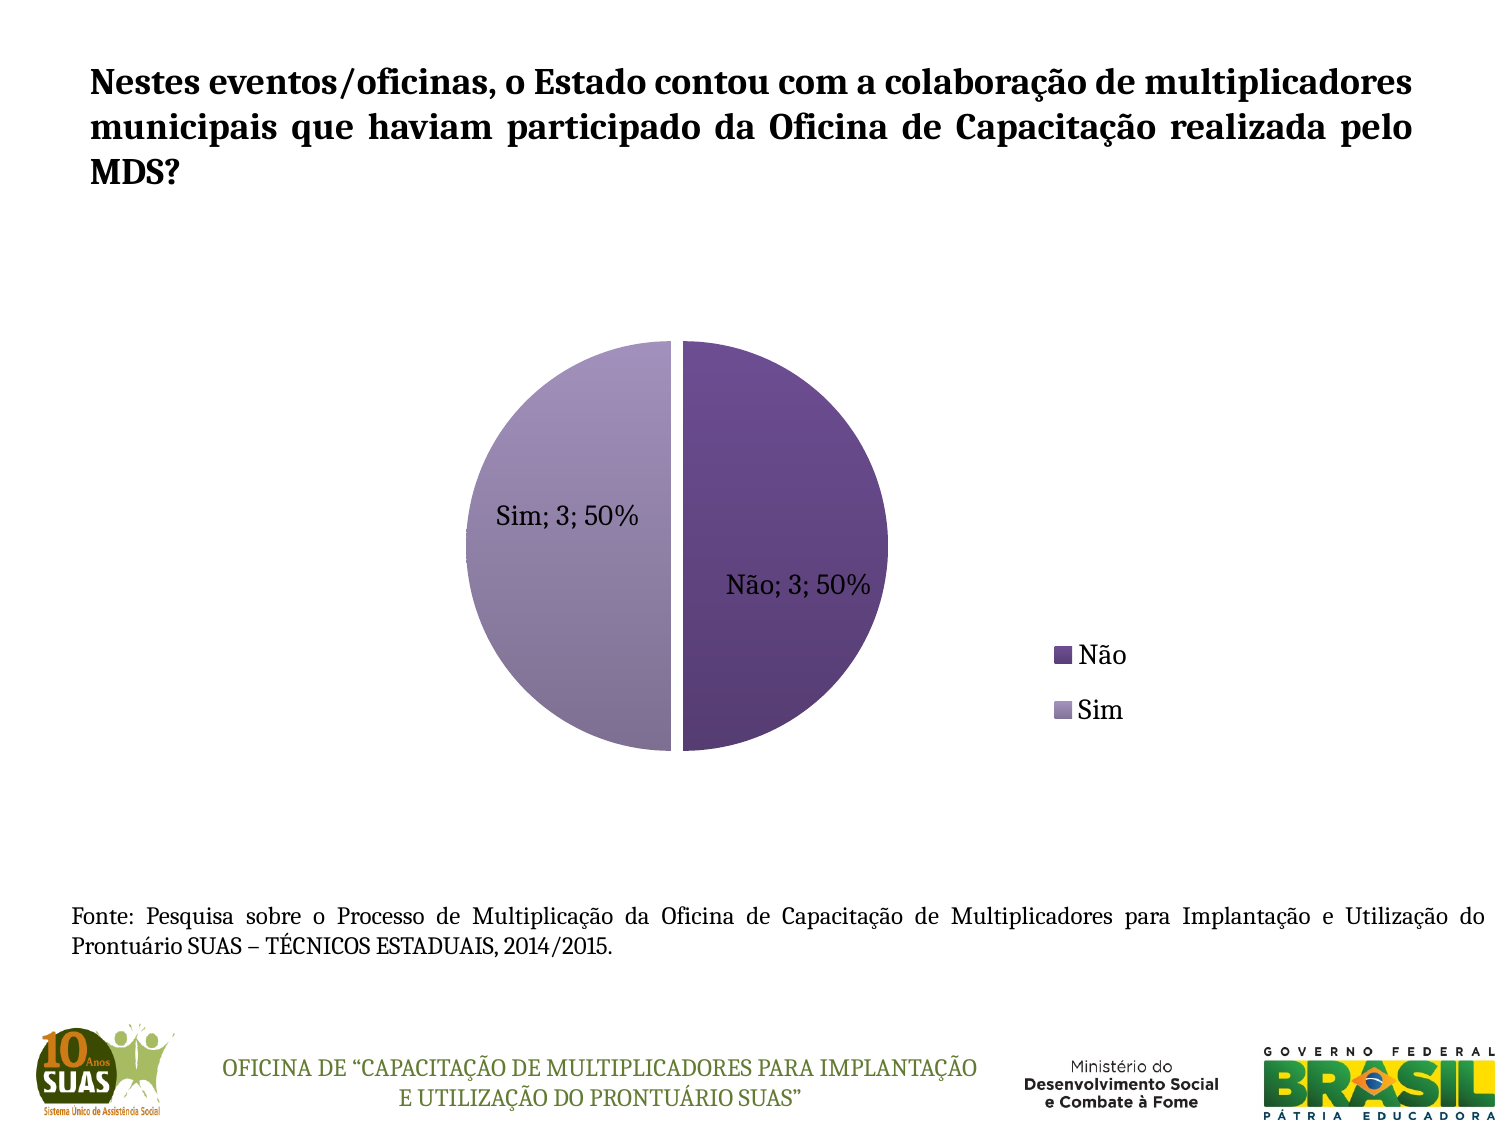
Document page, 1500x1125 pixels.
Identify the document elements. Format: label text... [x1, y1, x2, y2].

text_box OFICINA DE “CAPACITAÇÃO DE MULTIPLICADORES PARA IMPLANTAÇÃO E UTILIZAÇÃO DO PRONTUÁRIO SUAS” [200, 1037, 1001, 1125]
text_box Fonte: Pesquisa sobre o Processo de Multiplicação da Oficina de Capacitação de Multiplicadores para Implantação e Utilização do Prontuário SUAS – TÉCNICOS ESTADUAIS, 2014/2015. [56, 892, 1500, 968]
chart [272, 237, 1261, 876]
picture [29, 1018, 181, 1120]
text_box Nestes eventos/oficinas, o Estado contou com a colaboração de multiplicadores municipais que haviam participado da Oficina de Capacitação realizada pelo MDS? [75, 49, 1429, 200]
picture [1025, 1047, 1495, 1120]
